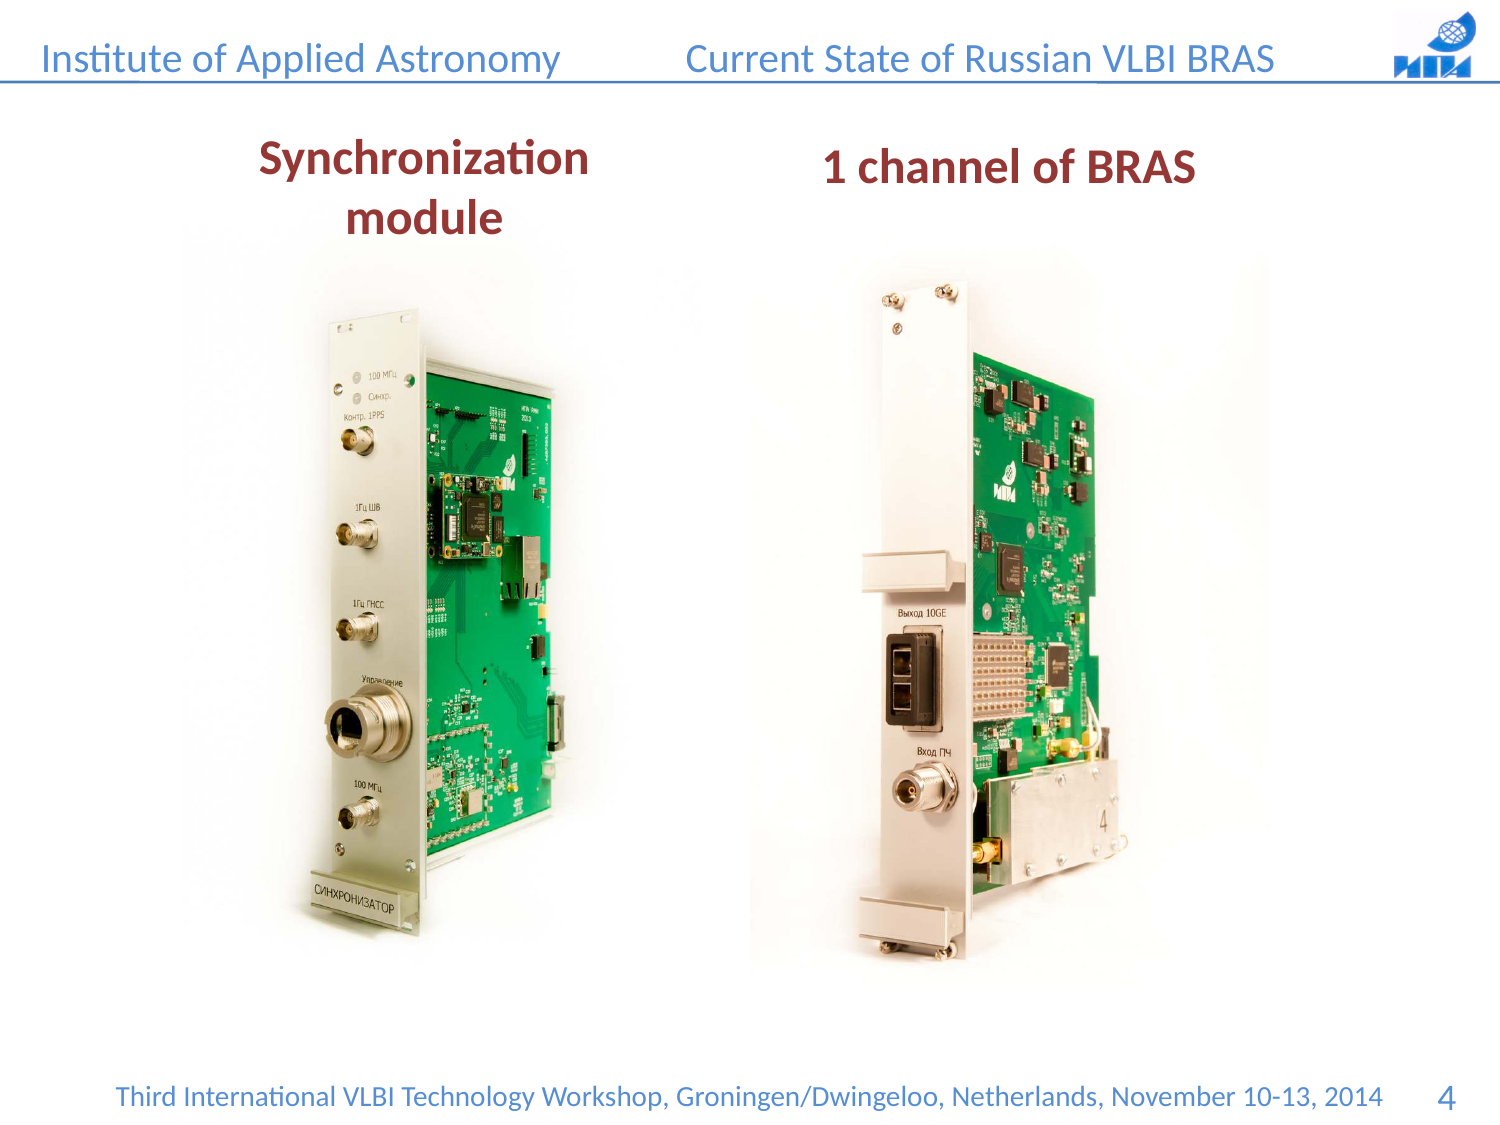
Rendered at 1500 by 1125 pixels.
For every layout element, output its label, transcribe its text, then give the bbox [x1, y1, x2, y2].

picture [749, 207, 1269, 989]
text_box Synchronization module [179, 116, 670, 186]
picture [182, 184, 702, 966]
text_box 1 channel of BRAS [806, 125, 1212, 201]
picture [1394, 11, 1476, 78]
